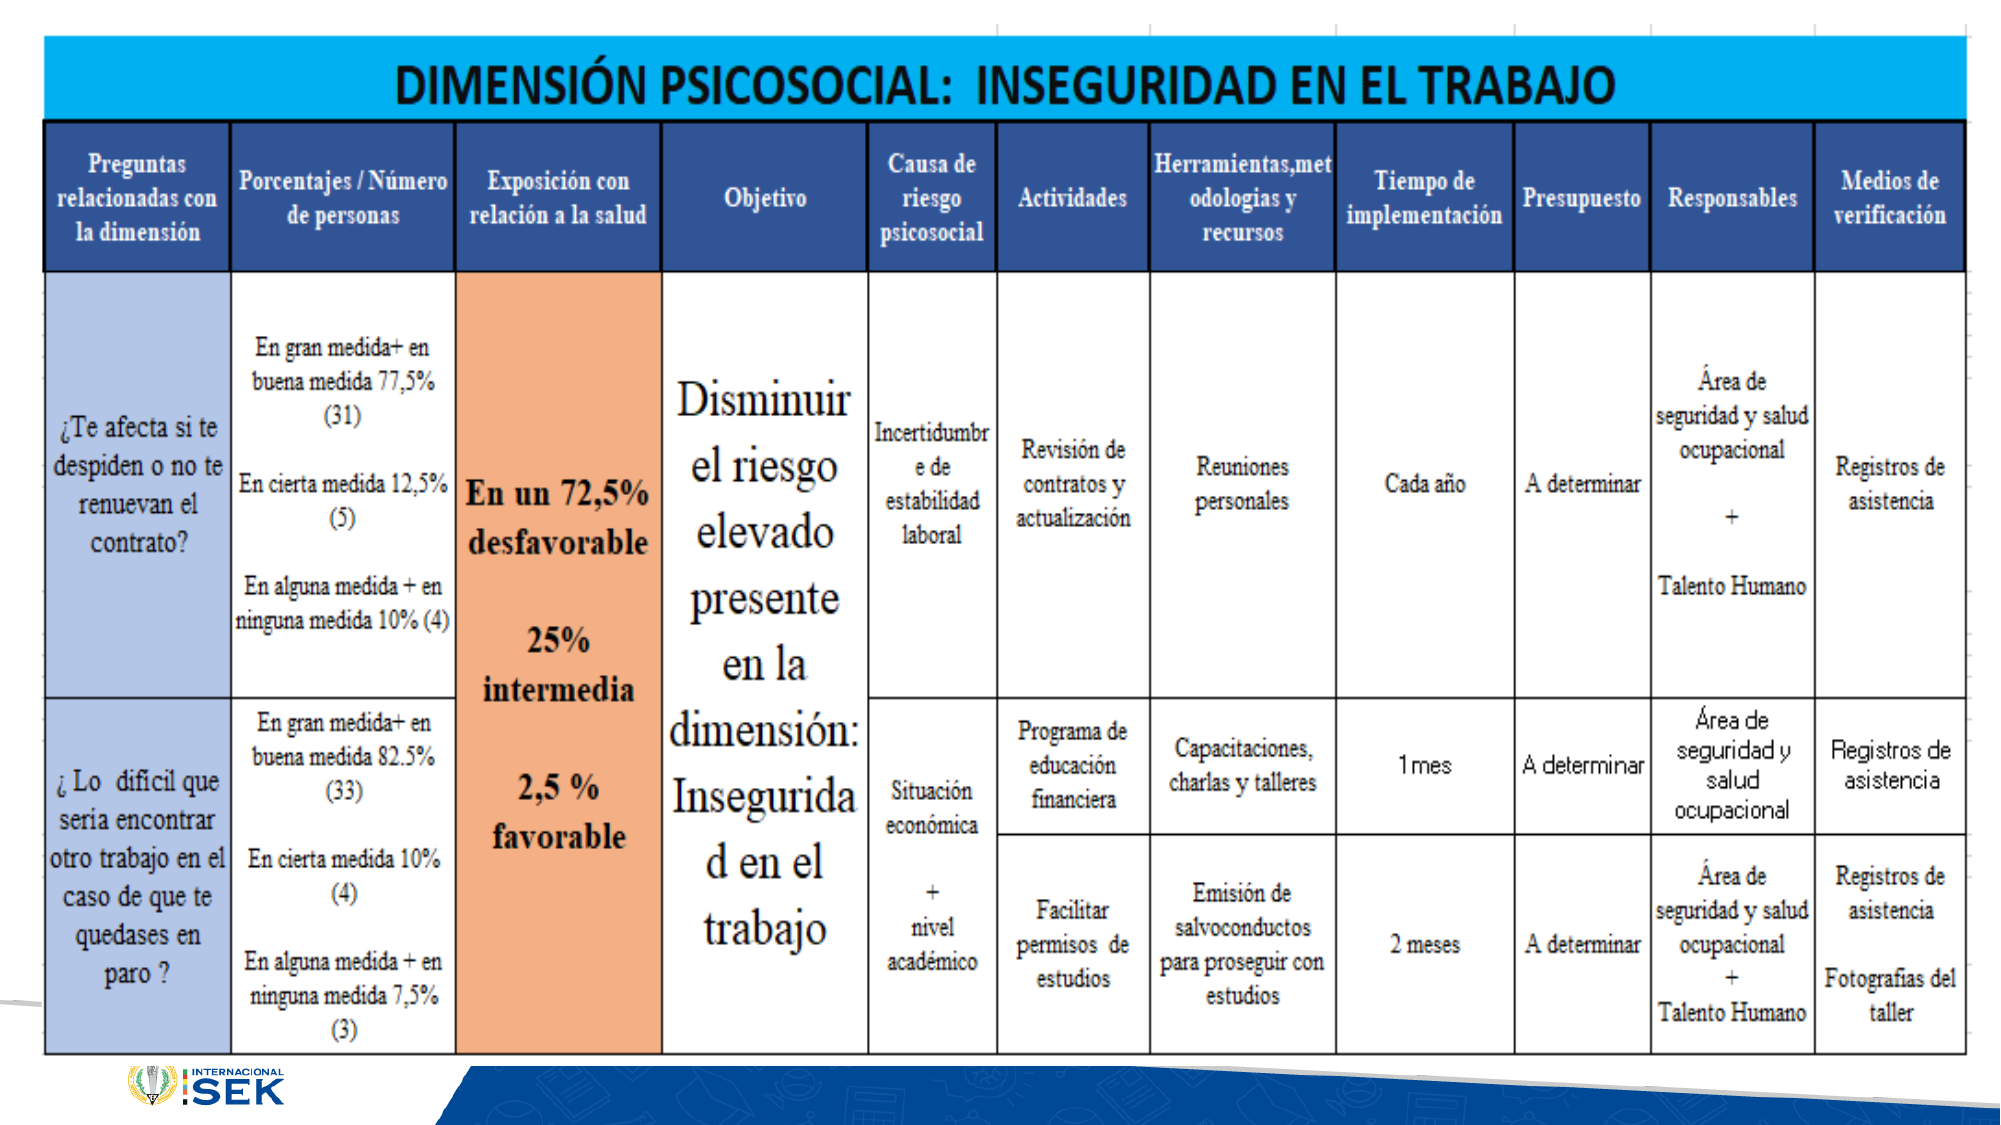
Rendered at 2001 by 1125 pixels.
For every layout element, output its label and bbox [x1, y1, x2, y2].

picture [0, 957, 2000, 1125]
list [41, 24, 1972, 1066]
